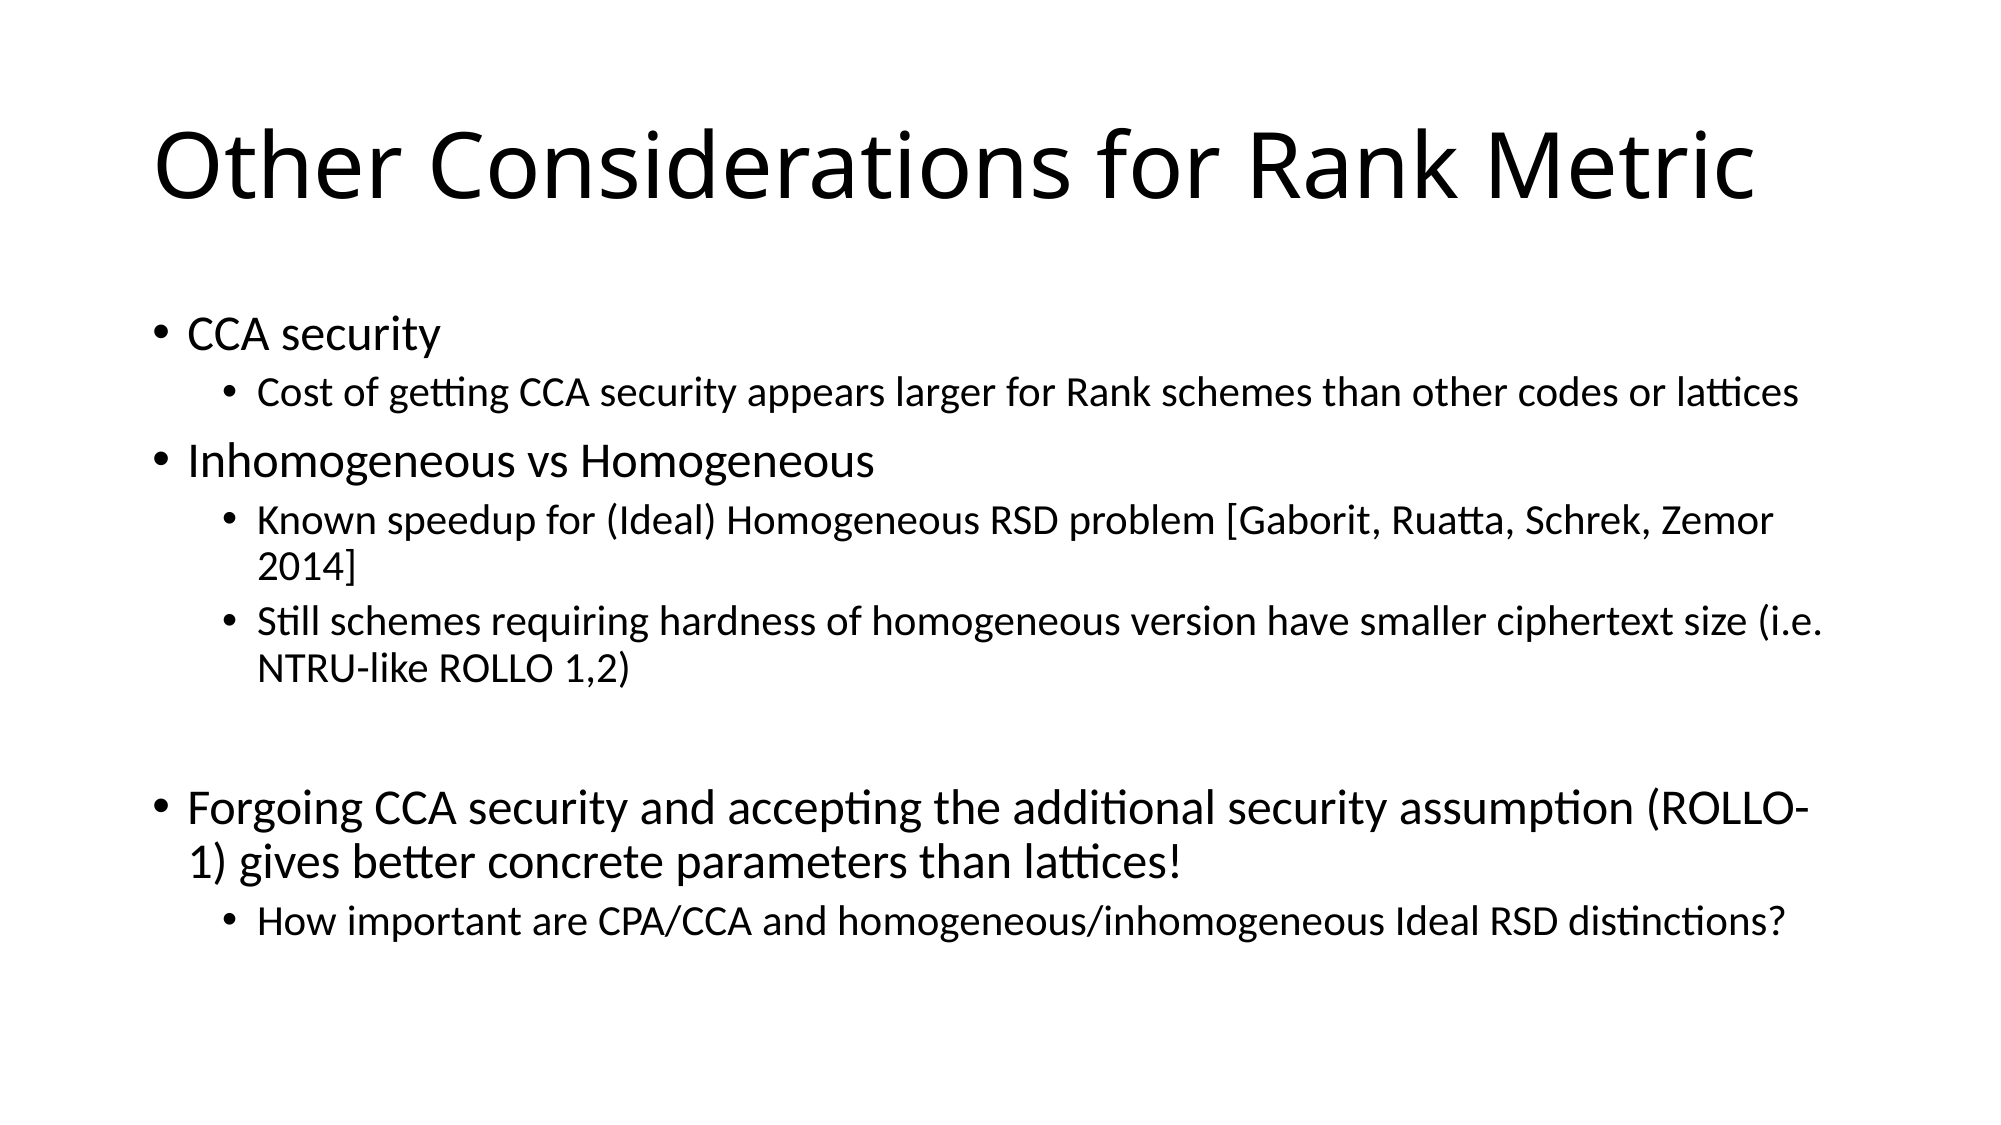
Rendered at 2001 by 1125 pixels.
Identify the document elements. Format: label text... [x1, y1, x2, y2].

list CCA security Cost of getting CCA security appears larger for Rank schemes than other codes or lattices Inhomogeneous vs Homogeneous Known speedup for (Ideal) Homogeneous RSD problem [Gaborit, Ruatta, Schrek, Zemor 2014] Still schemes requiring hardness of homogeneous version have smaller ciphertext size (i.e. NTRU-like ROLLO 1,2) Forgoing CCA security and accepting the additional security assumption (ROLLO-1) gives better concrete parameters than lattices! How important are CPA/CCA and homogeneous/inhomogeneous Ideal RSD distinctions? [137, 299, 1863, 1014]
title Other Considerations for Rank Metric [137, 59, 1863, 278]
